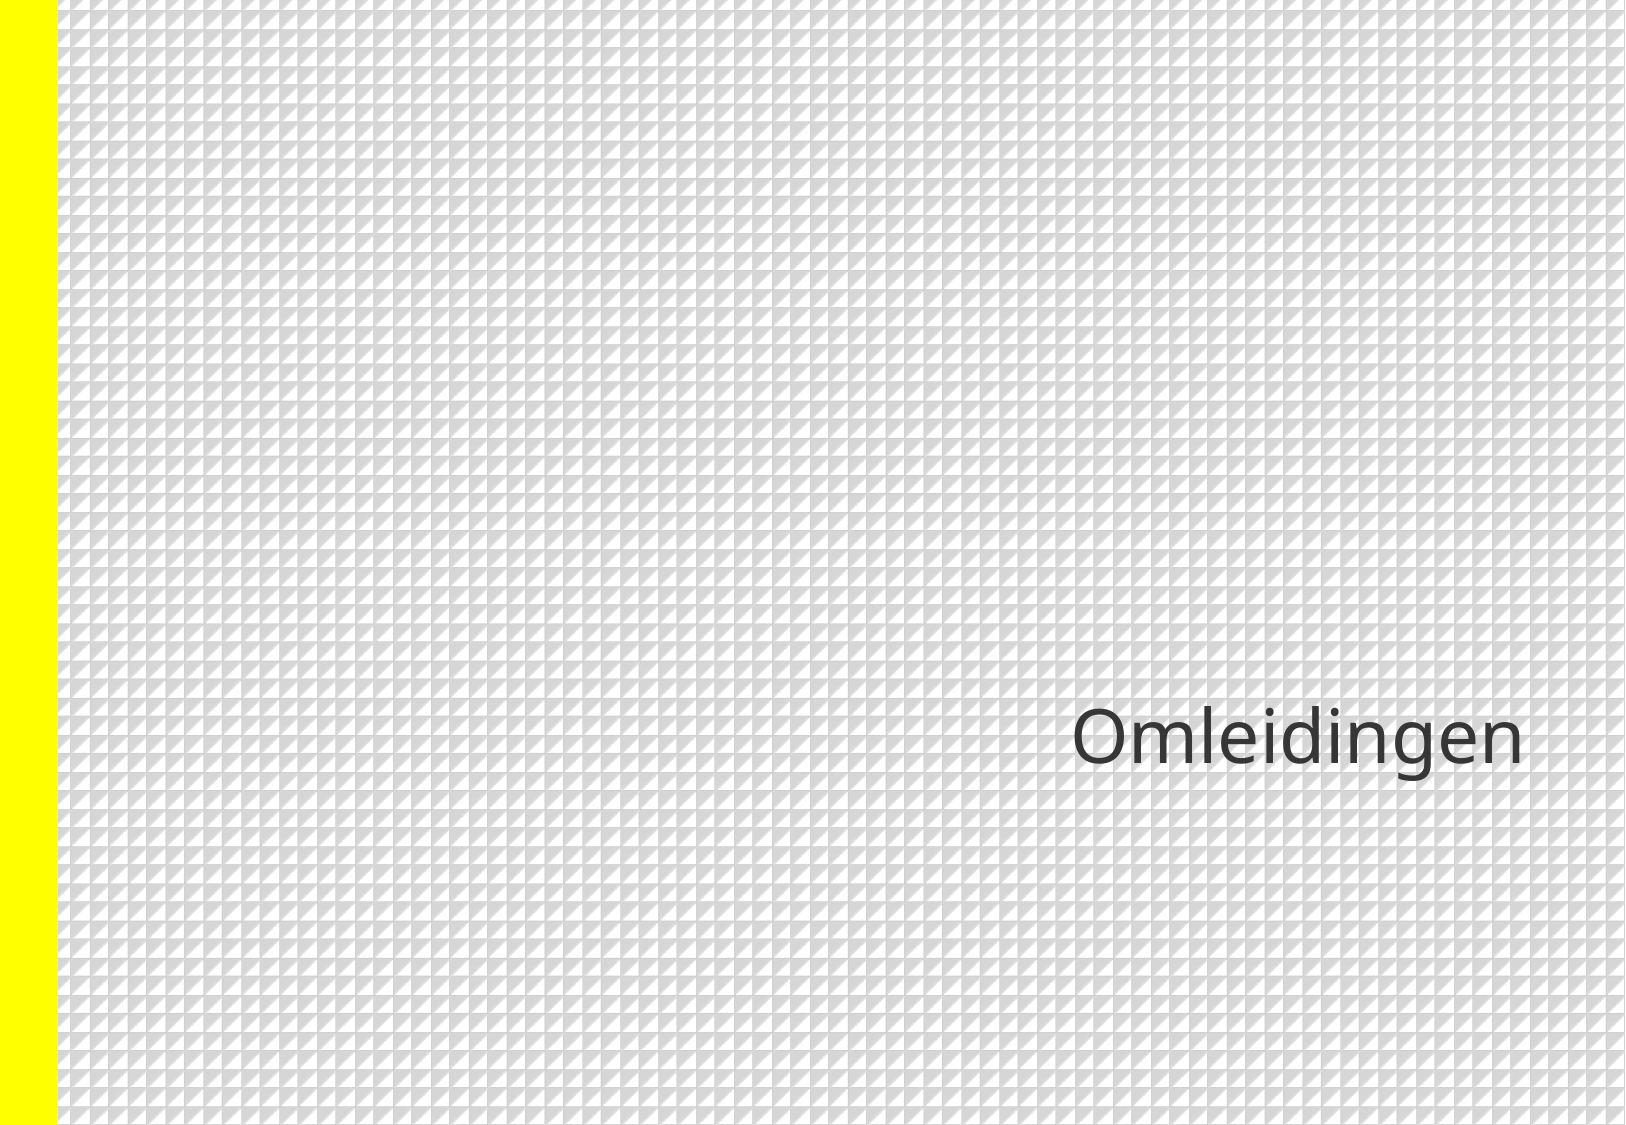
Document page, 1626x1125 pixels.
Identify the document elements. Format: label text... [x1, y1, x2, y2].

picture [57, 0, 1625, 1125]
title Omleidingen [159, 328, 1542, 787]
